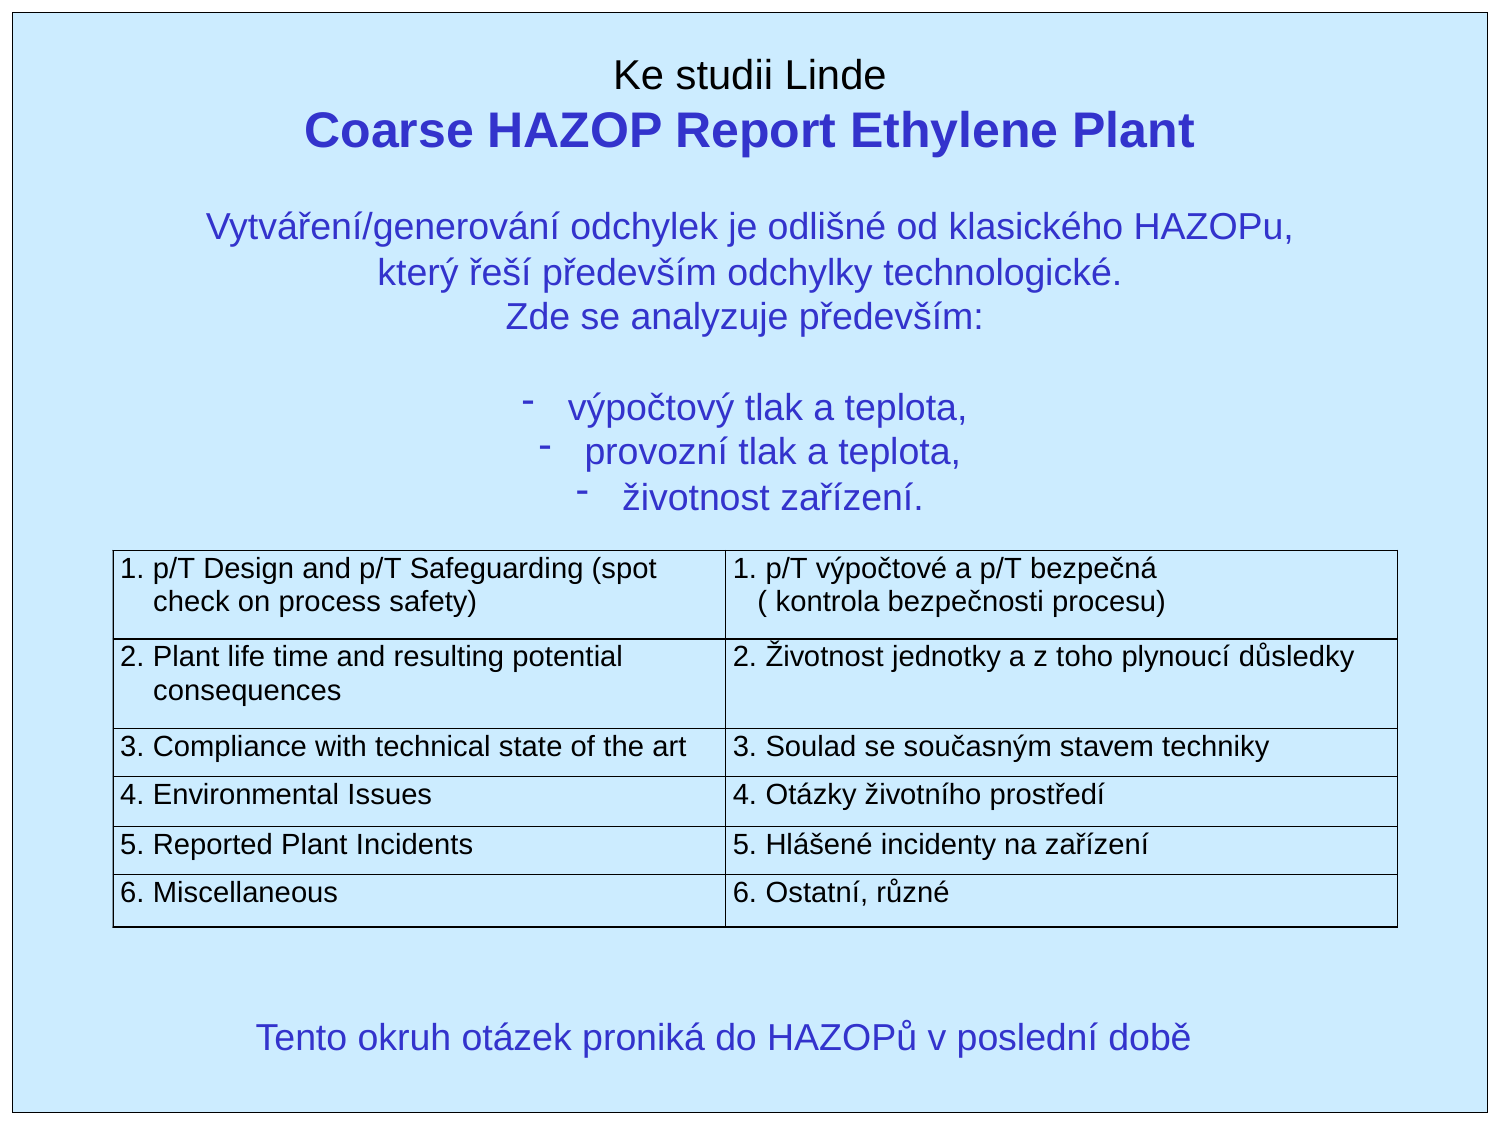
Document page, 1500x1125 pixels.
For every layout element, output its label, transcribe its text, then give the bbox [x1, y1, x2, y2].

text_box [112, 549, 1430, 966]
text_box Ke studii Linde Coarse HAZOP Report Ethylene Plant Vytváření/generování odchylek je odlišné od klasického HAZOPu, který řeší především odchylky technologické. Zde se analyzuje především: výpočtový tlak a teplota, provozní tlak a teplota, životnost zařízení. Tento okruh otázek proniká do HAZOPů v poslední době [12, 12, 1488, 1113]
